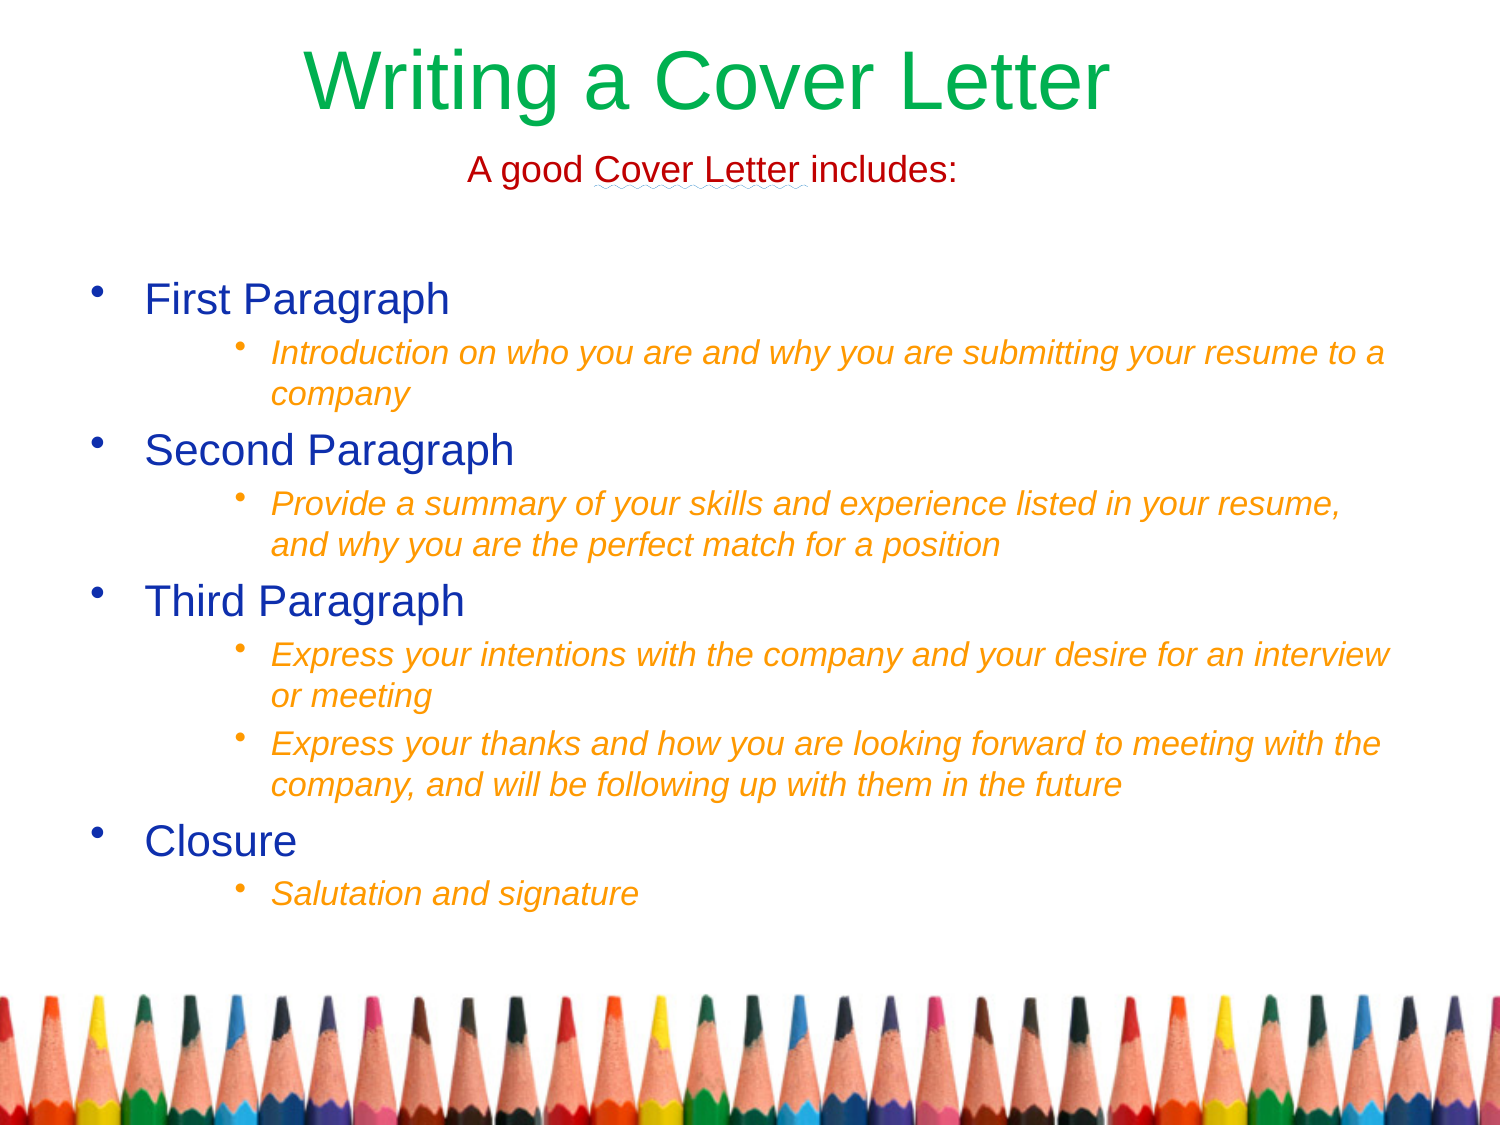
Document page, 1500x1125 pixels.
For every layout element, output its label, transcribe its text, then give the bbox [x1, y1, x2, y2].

picture [0, 0, 1500, 1125]
title Writing a Cover Letter [103, 0, 1313, 165]
list A good Cover Letter includes: [350, 137, 1075, 243]
list First Paragraph Introduction on who you are and why you are submitting your resume to a company Second Paragraph Provide a summary of your skills and experience listed in your resume, and why you are the perfect match for a position Third Paragraph Express your intentions with the company and your desire for an interview or meeting Express your thanks and how you are looking forward to meeting with the company, and will be following up with them in the future Closure Salutation and signature [75, 262, 1413, 925]
